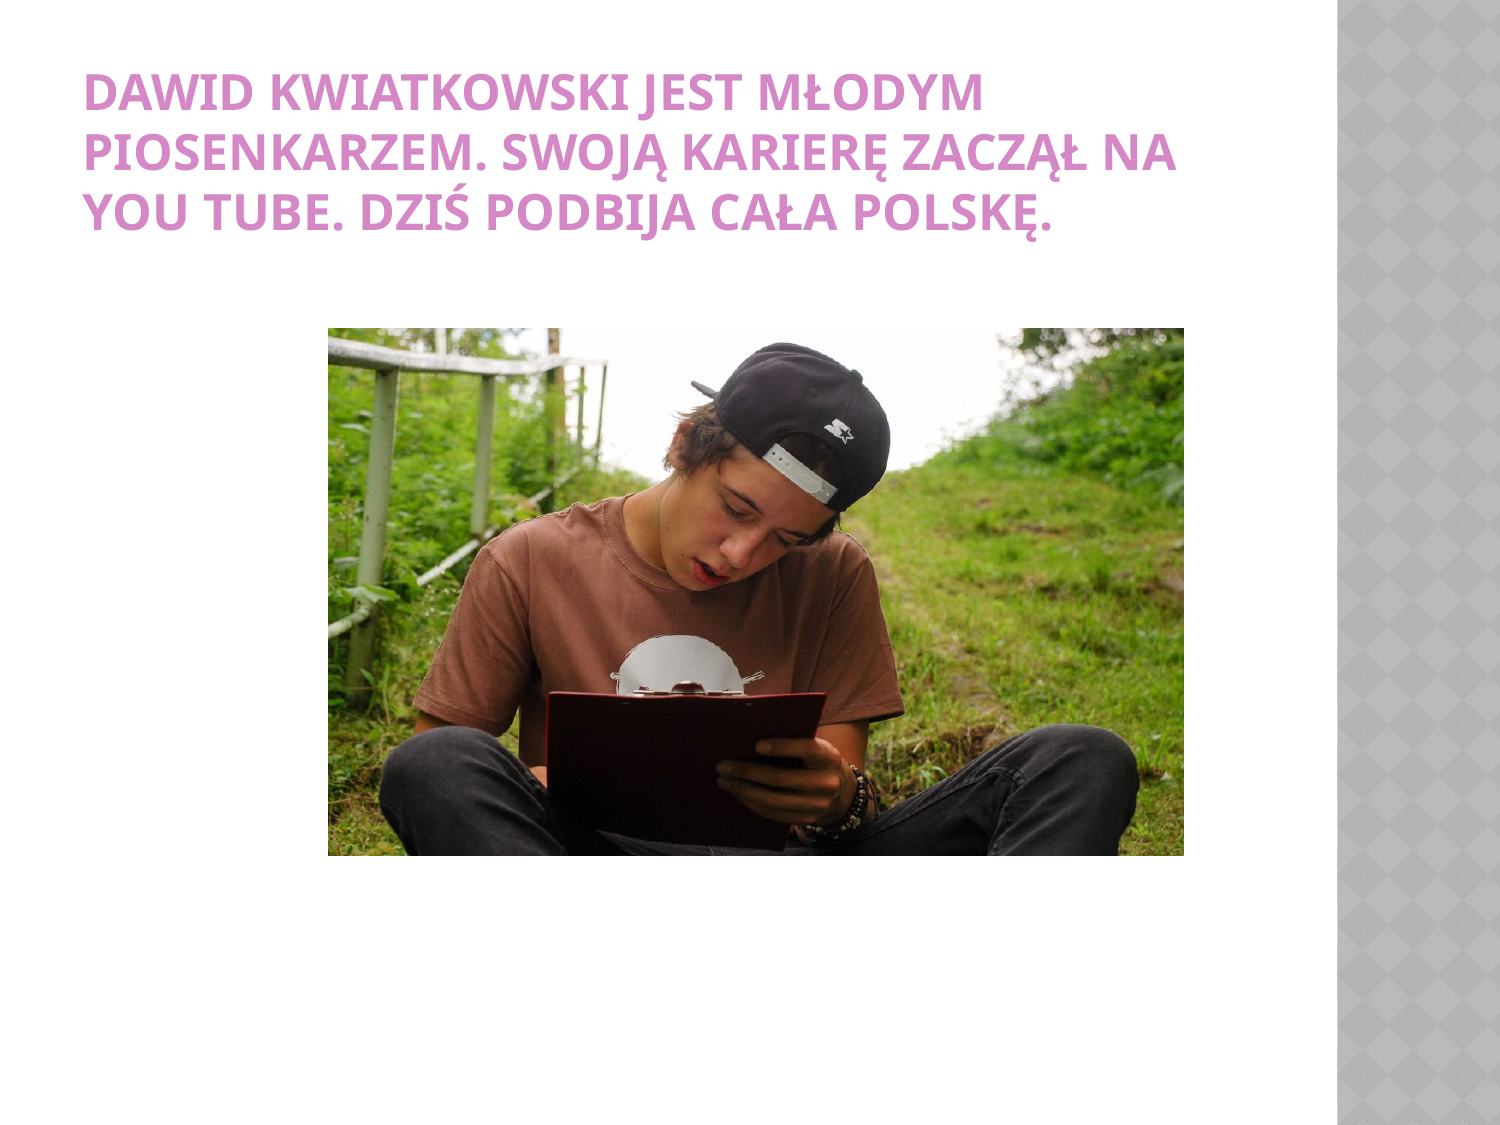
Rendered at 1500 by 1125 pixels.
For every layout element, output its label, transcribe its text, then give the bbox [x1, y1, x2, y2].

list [327, 327, 1184, 856]
title Dawid Kwiatkowski jest młodym piosenkarzem. Swoją karierę zaczął na You Tube. Dziś podbija cała Polskę. [75, 52, 1263, 240]
